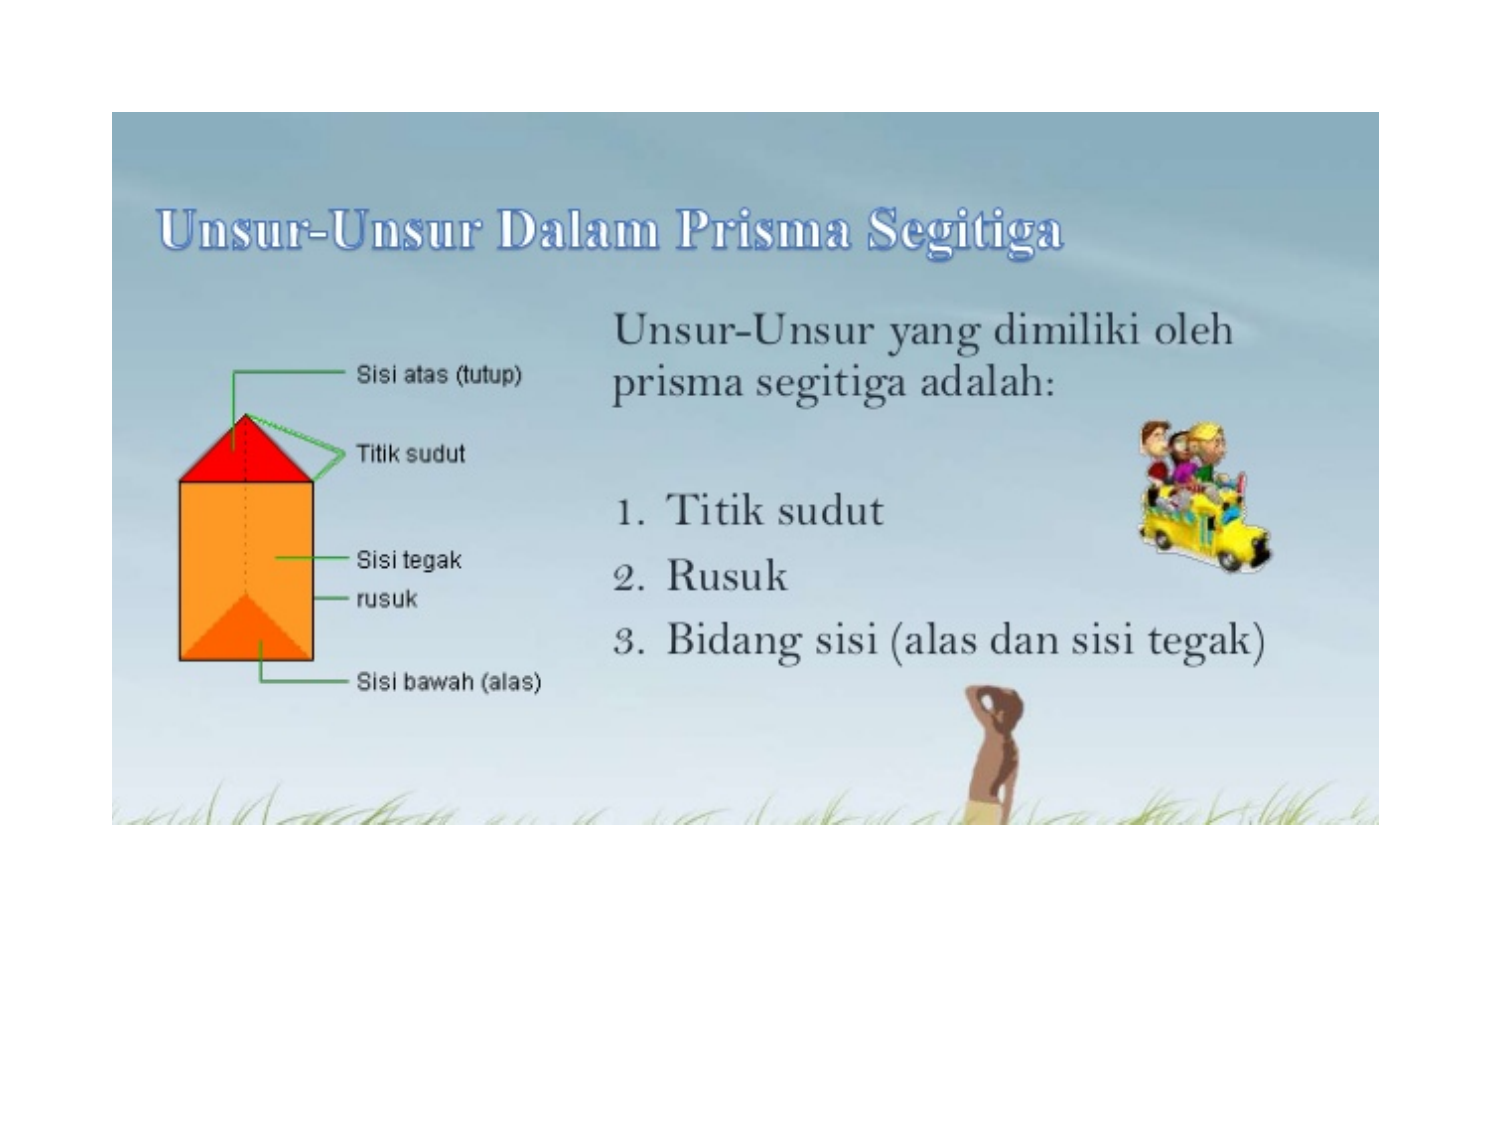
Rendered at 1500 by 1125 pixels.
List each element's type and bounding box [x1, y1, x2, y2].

picture [112, 112, 1379, 826]
